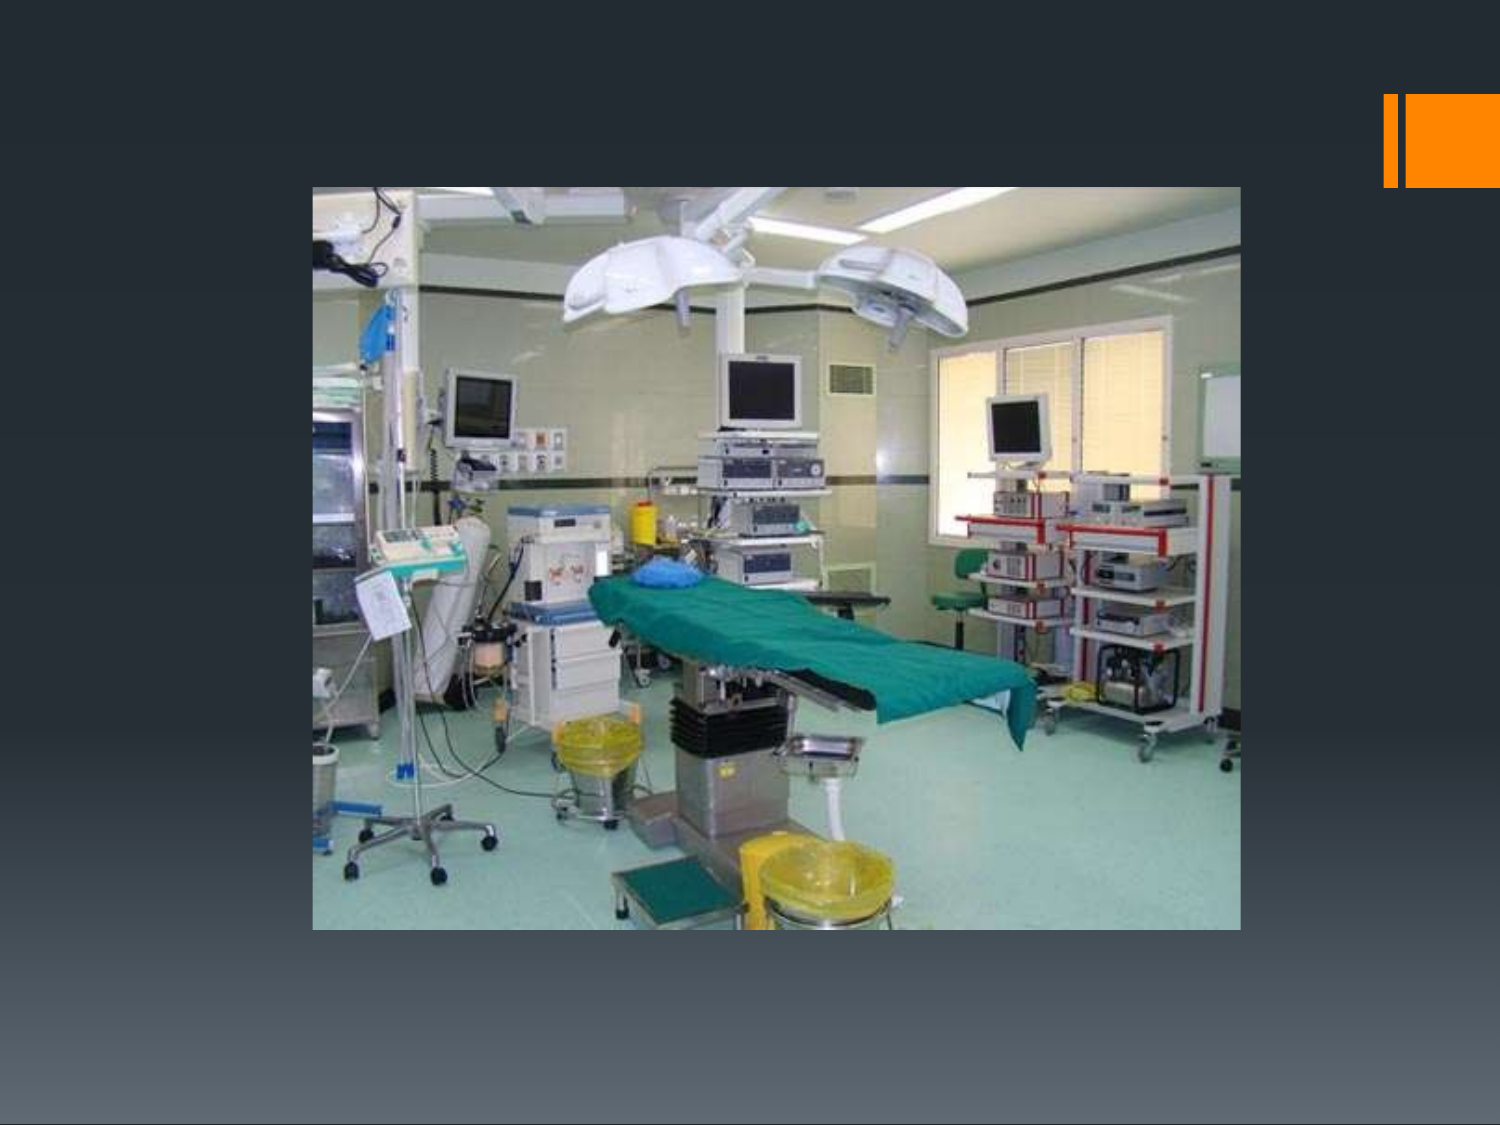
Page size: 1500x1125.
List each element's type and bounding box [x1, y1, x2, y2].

picture [0, 0, 1500, 1125]
text_box [312, 187, 1241, 930]
